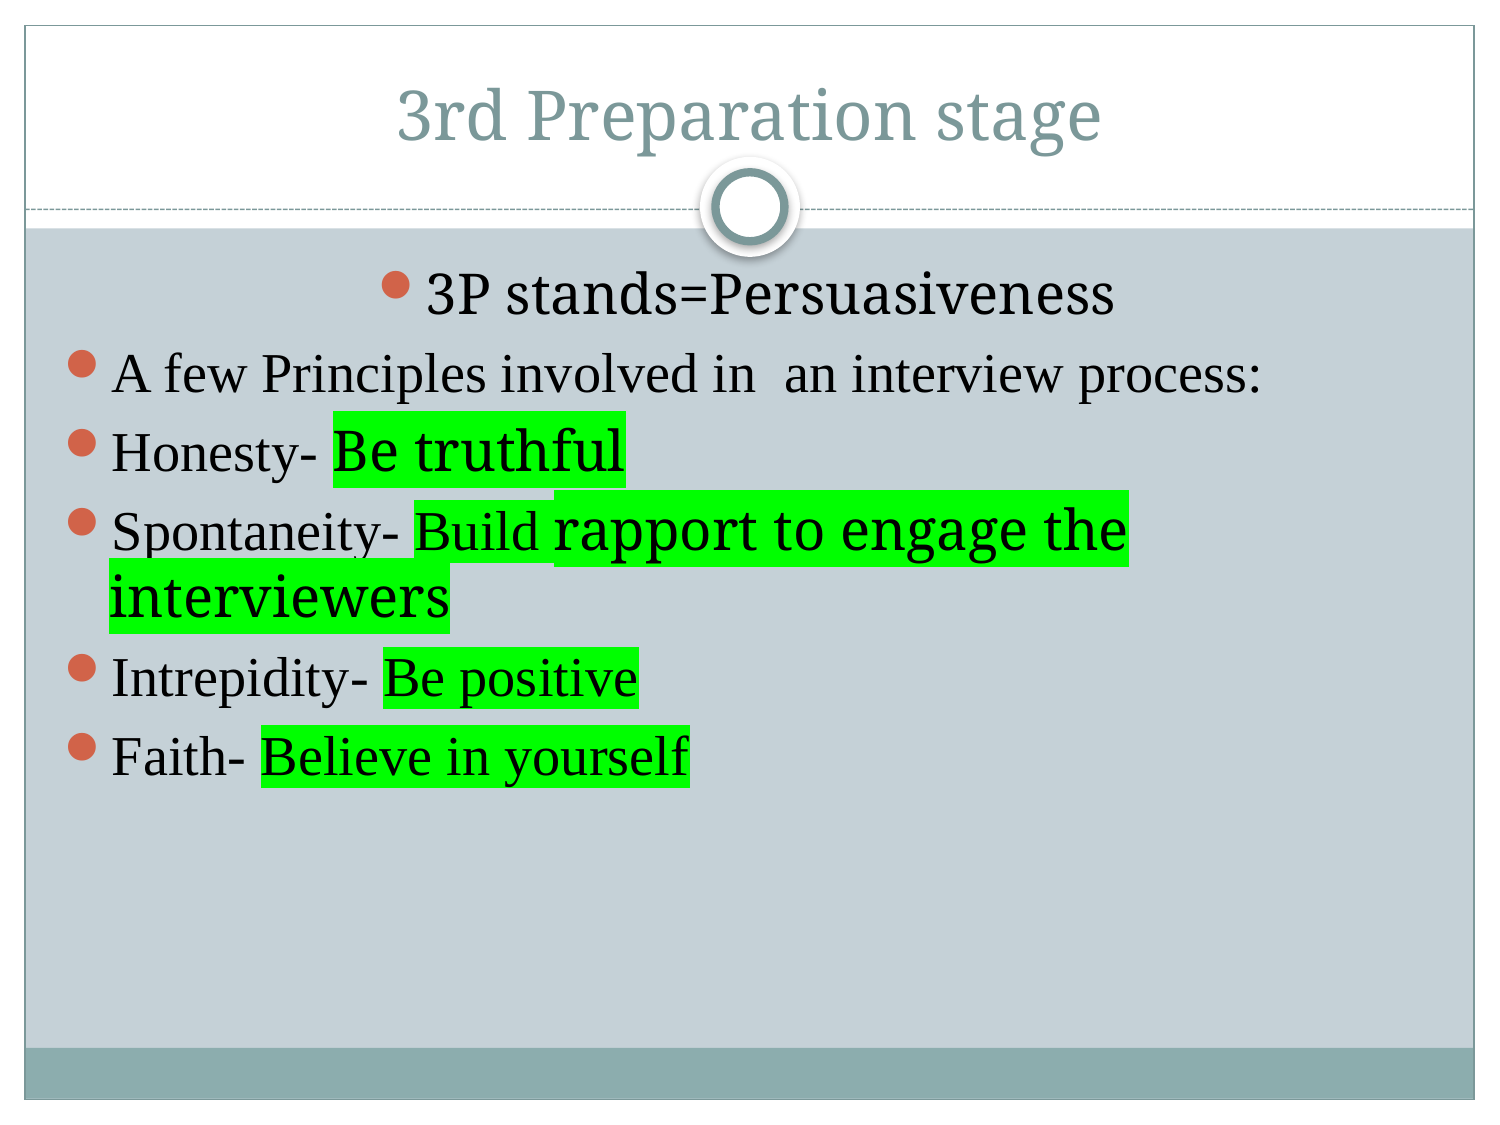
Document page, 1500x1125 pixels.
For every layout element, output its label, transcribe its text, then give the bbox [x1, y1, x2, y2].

list 3P stands=Persuasiveness A few Principles involved in an interview process: Honesty- Be truthful Spontaneity- Build rapport to engage the interviewers Intrepidity- Be positive Faith- Believe in yourself [49, 250, 1445, 1001]
title 3rd Preparation stage [49, 37, 1450, 162]
